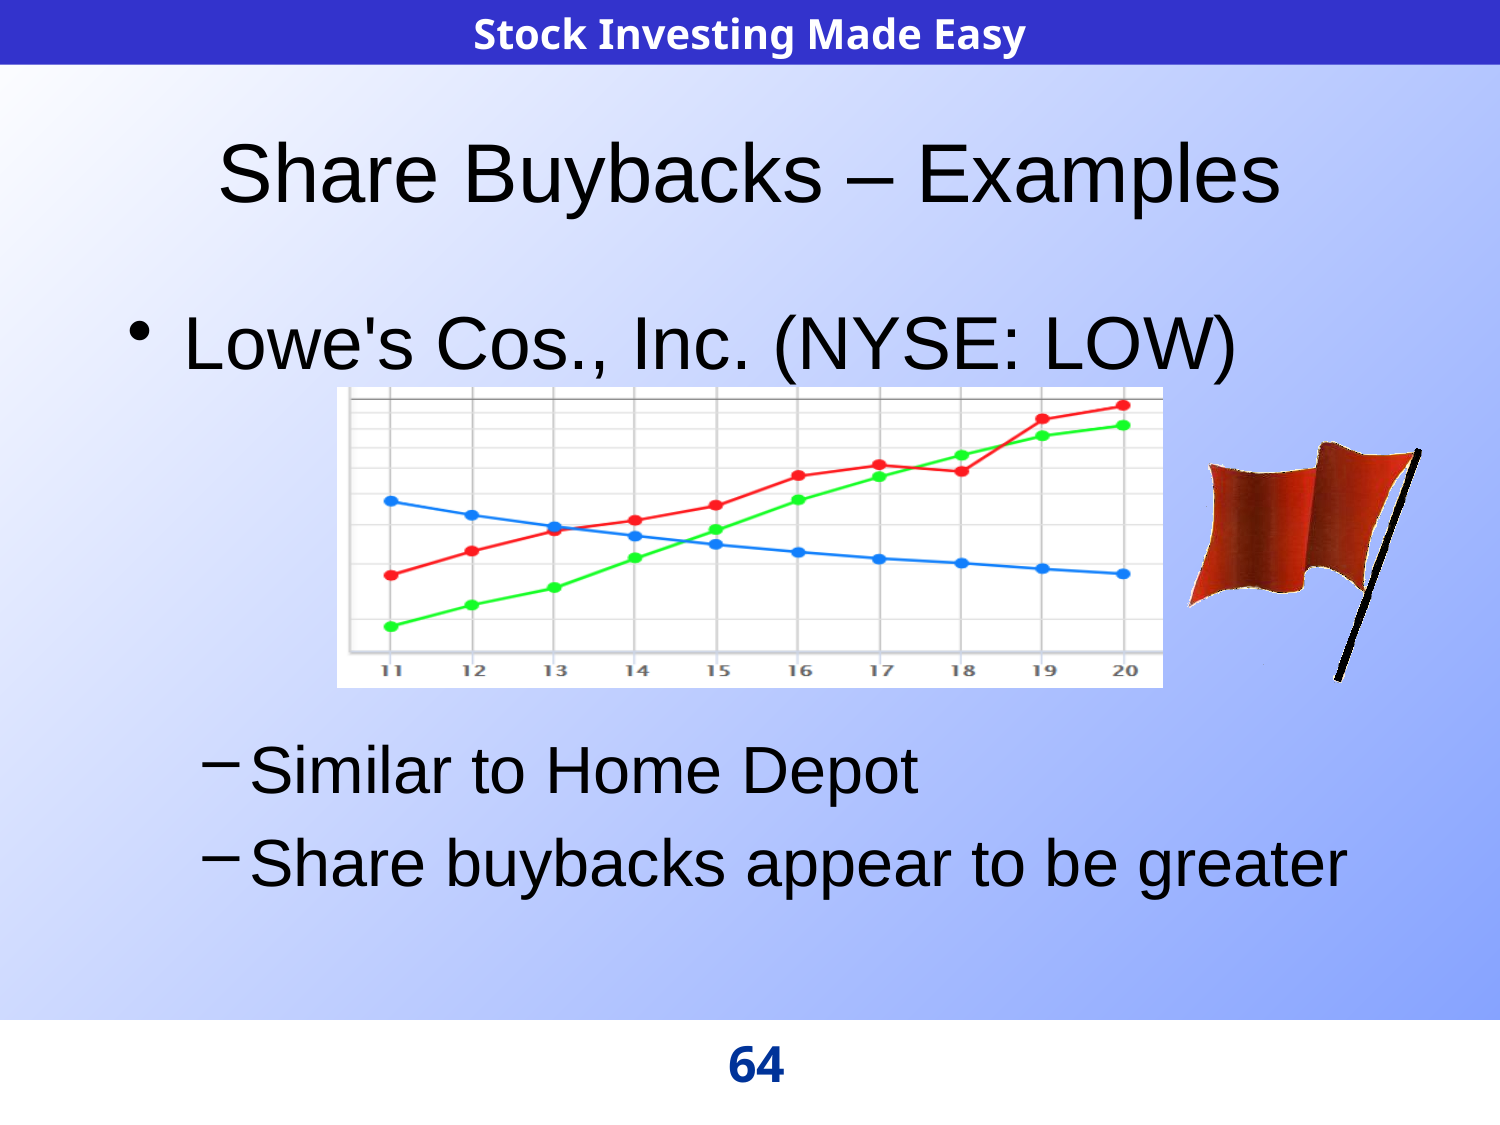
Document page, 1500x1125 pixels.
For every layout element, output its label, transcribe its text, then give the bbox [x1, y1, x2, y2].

picture [1187, 441, 1422, 684]
list Lowe's Cos., Inc. (NYSE: LOW) Similar to Home Depot Share buybacks appear to be greater [112, 287, 1388, 938]
title Share Buybacks – Examples [112, 75, 1388, 263]
slide_number 64 [487, 1024, 801, 1101]
picture [337, 387, 1163, 688]
